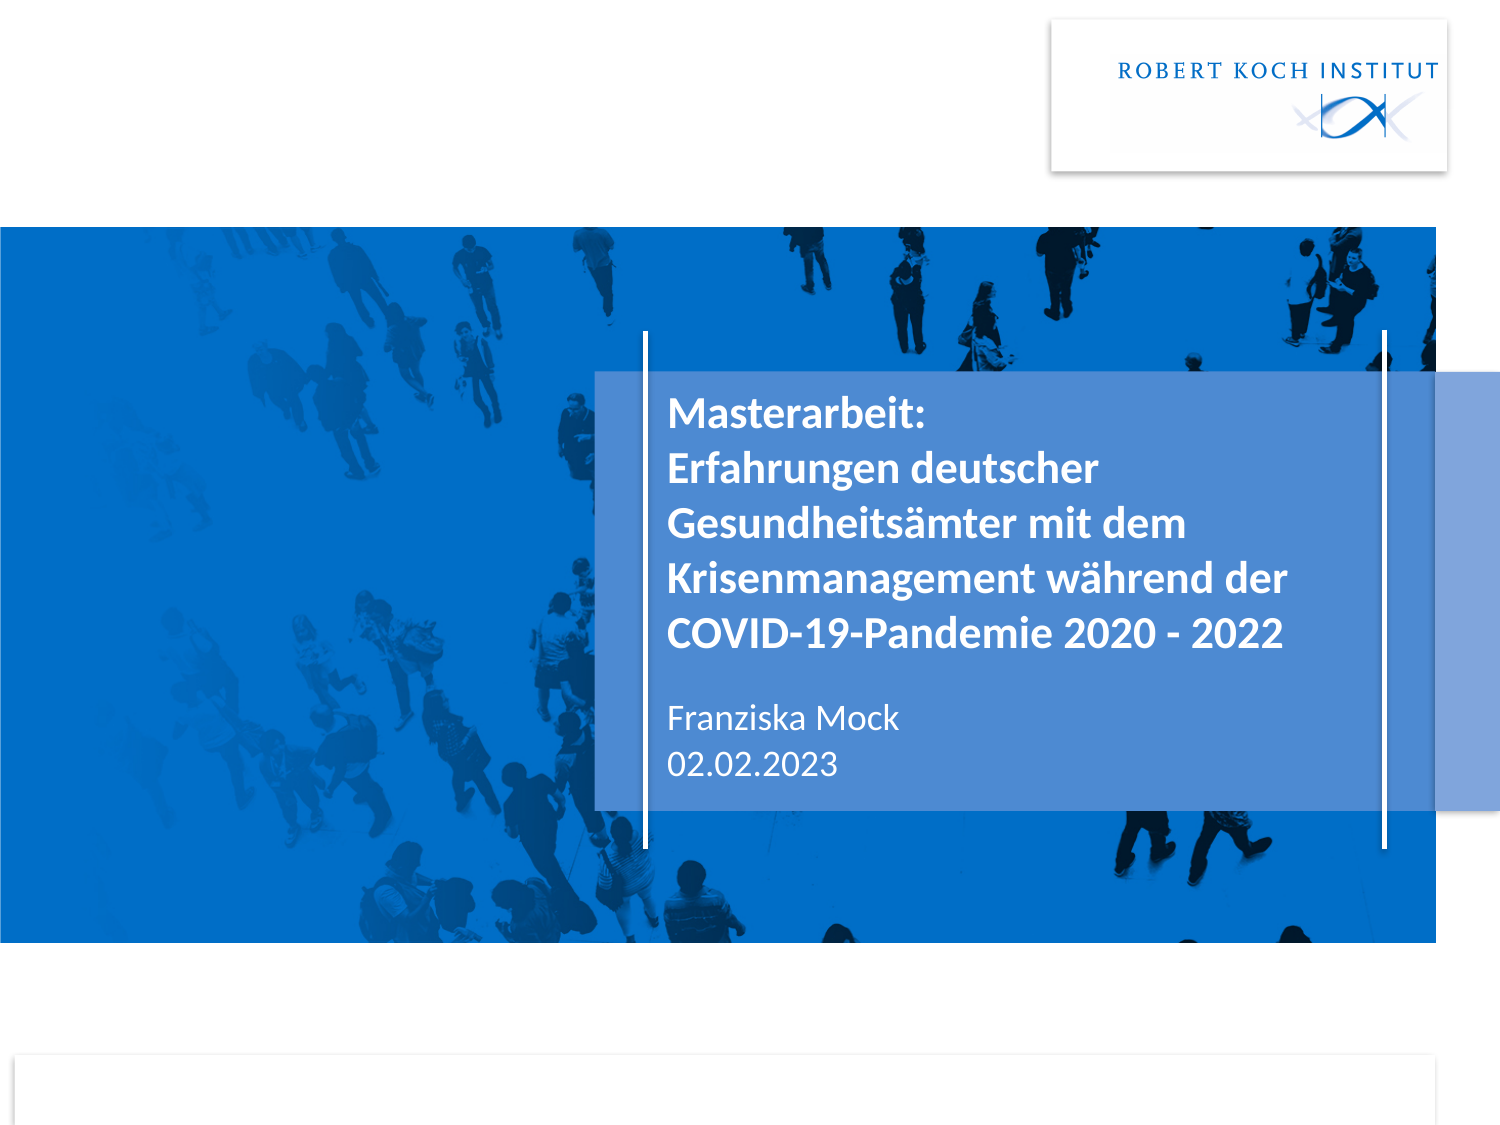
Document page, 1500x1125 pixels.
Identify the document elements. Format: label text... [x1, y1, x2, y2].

list Franziska Mock 02.02.2023 [625, 670, 1365, 826]
picture [0, 227, 1436, 943]
picture [1110, 29, 1454, 153]
title Masterarbeit: Erfahrungen deutscher Gesundheitsämter mit dem Krisenmanagement während der COVID-19-Pandemie 2020 - 2022 [625, 390, 1399, 626]
